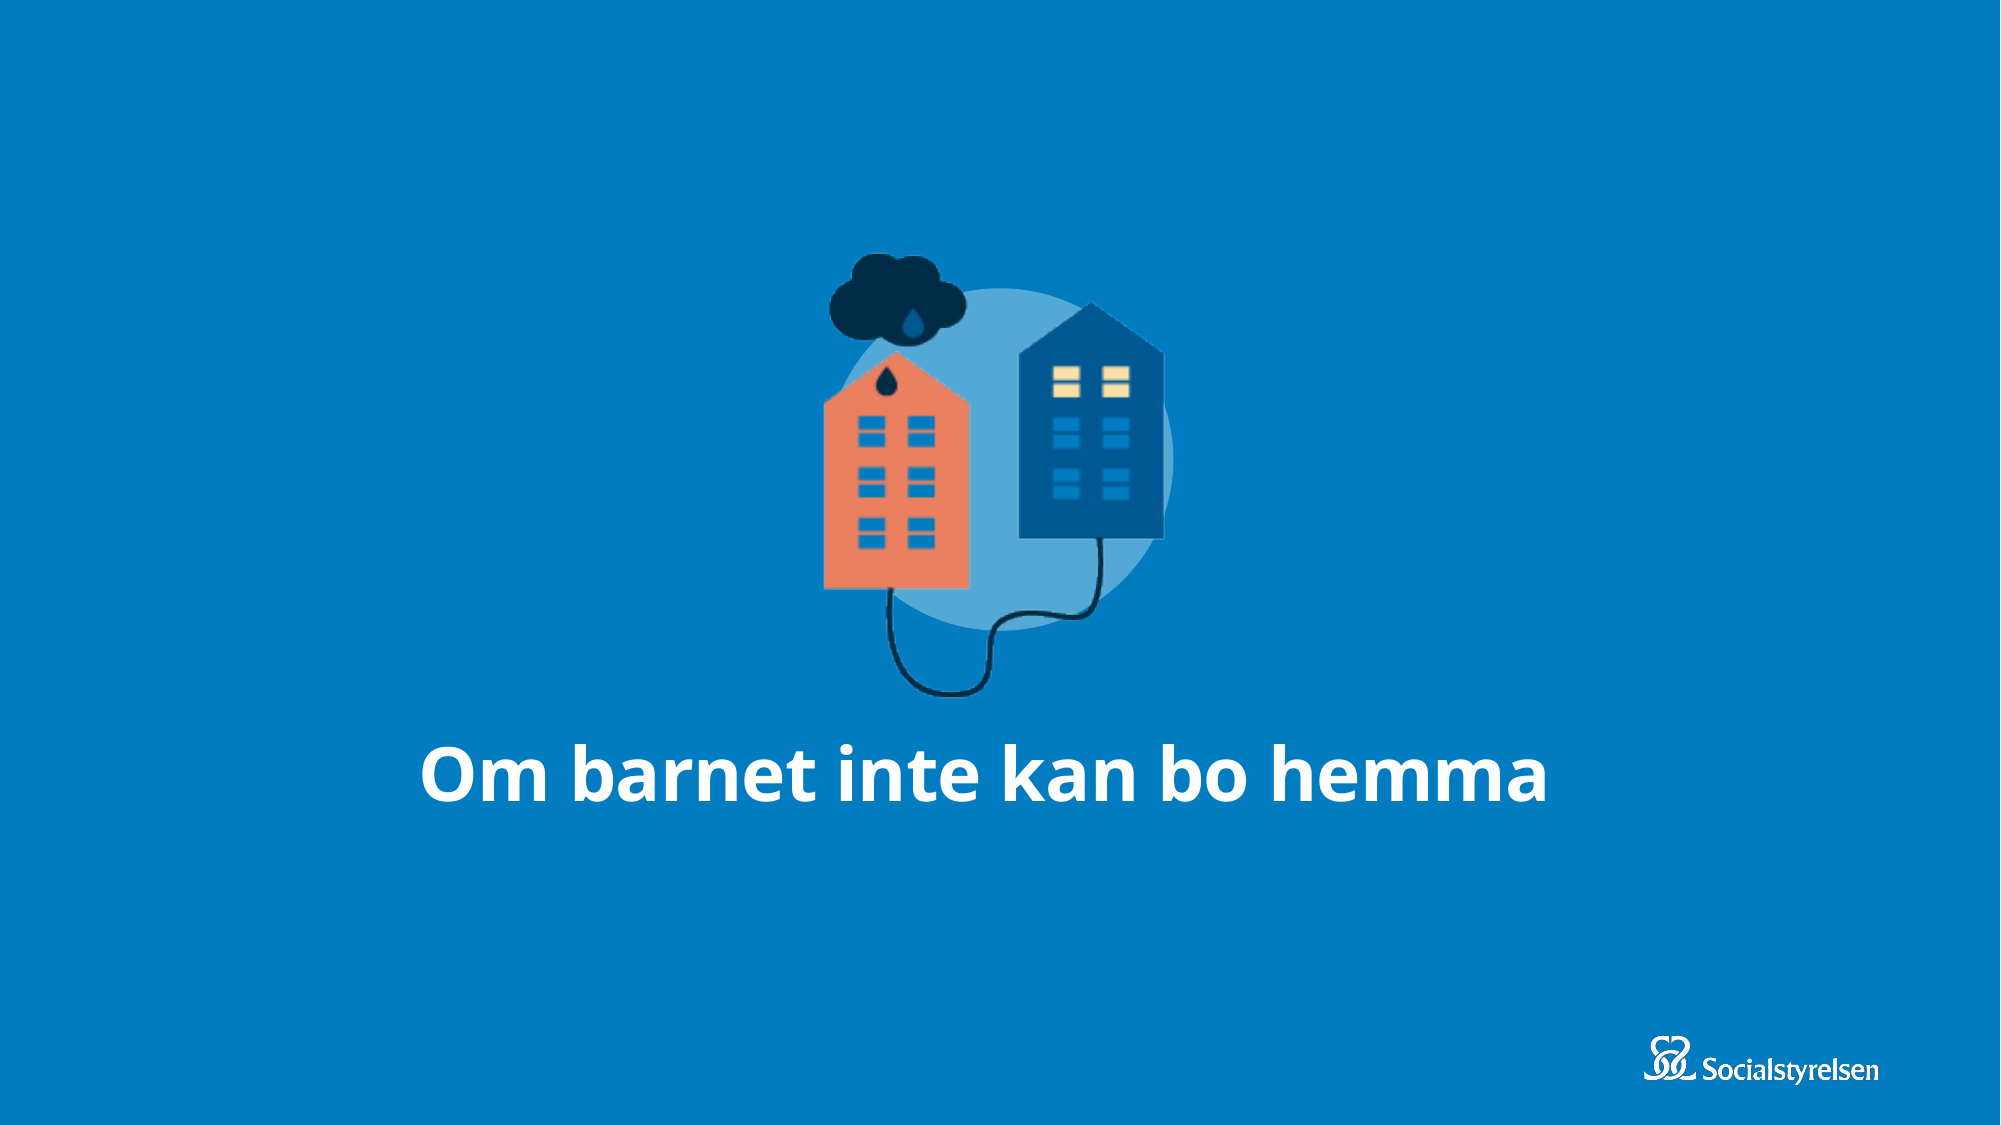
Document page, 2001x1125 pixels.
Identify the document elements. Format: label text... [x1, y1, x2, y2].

title Om barnet inte kan bo hemma [418, 726, 1582, 922]
picture [687, 160, 1313, 788]
picture [1643, 1034, 1880, 1086]
